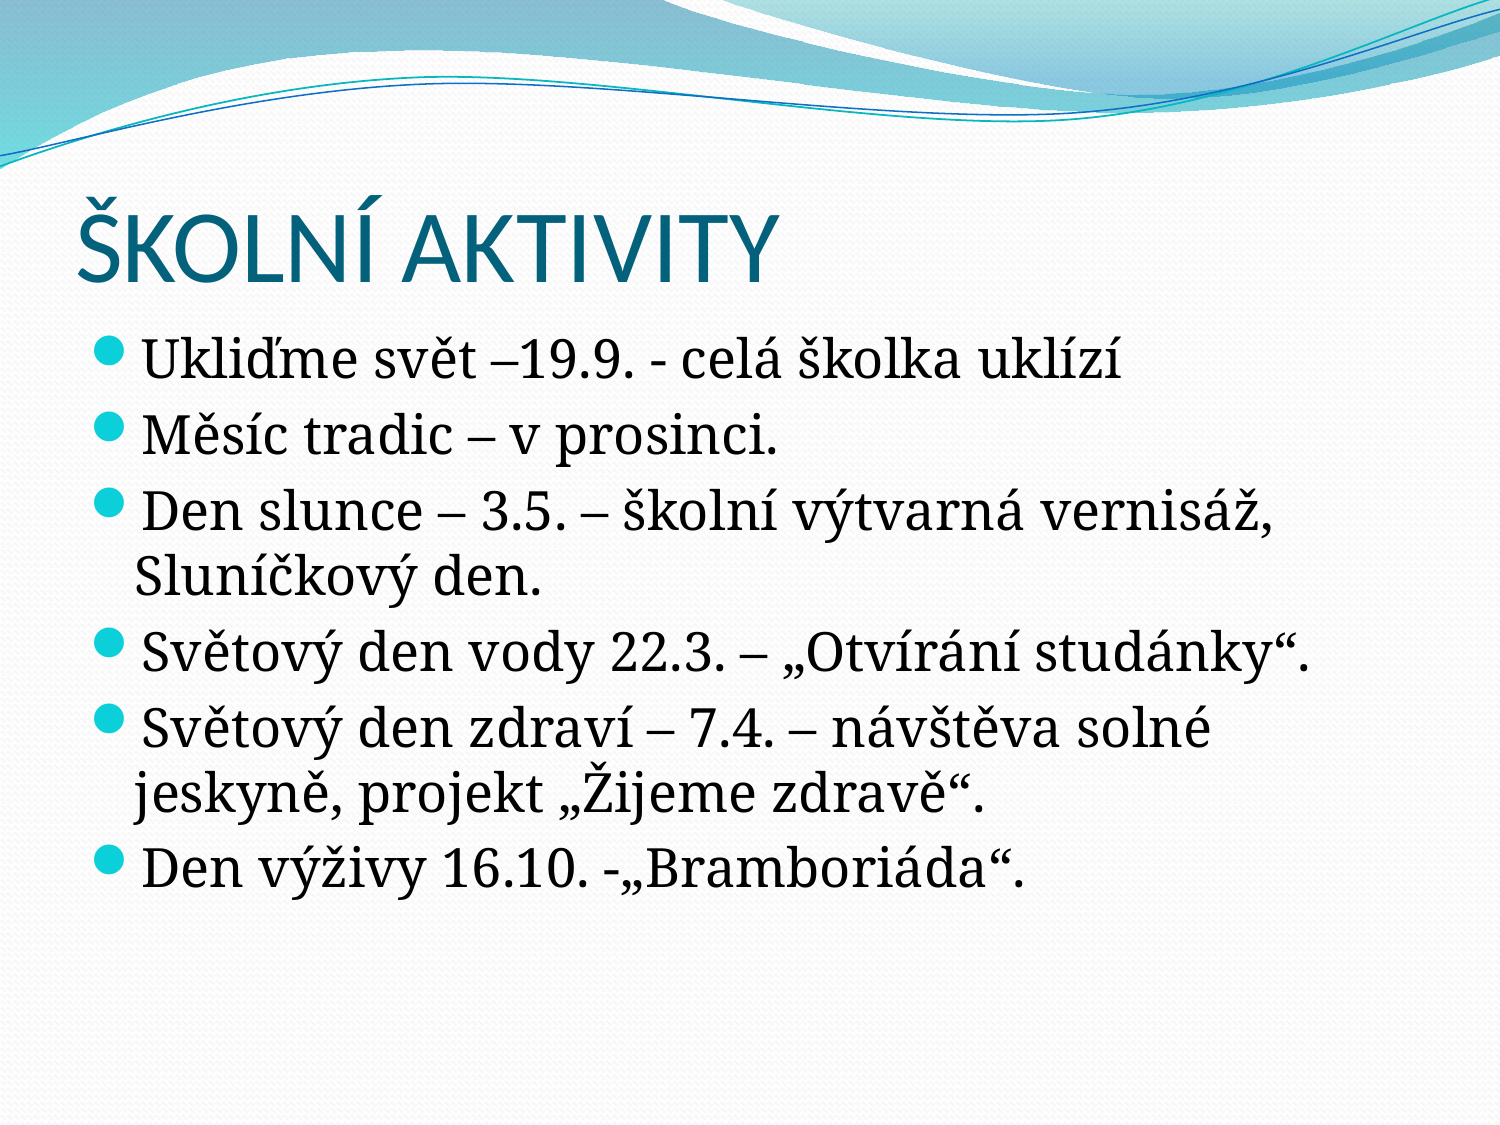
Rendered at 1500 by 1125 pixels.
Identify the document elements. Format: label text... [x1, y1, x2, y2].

title ŠKOLNÍ AKTIVITY [75, 115, 1425, 303]
list Ukliďme svět –19.9. - celá školka uklízí Měsíc tradic – v prosinci. Den slunce – 3.5. – školní výtvarná vernisáž, Sluníčkový den. Světový den vody 22.3. – „Otvírání studánky“. Světový den zdraví – 7.4. – návštěva solné jeskyně, projekt „Žijeme zdravě“. Den výživy 16.10. -„Bramboriáda“. [75, 317, 1425, 1038]
